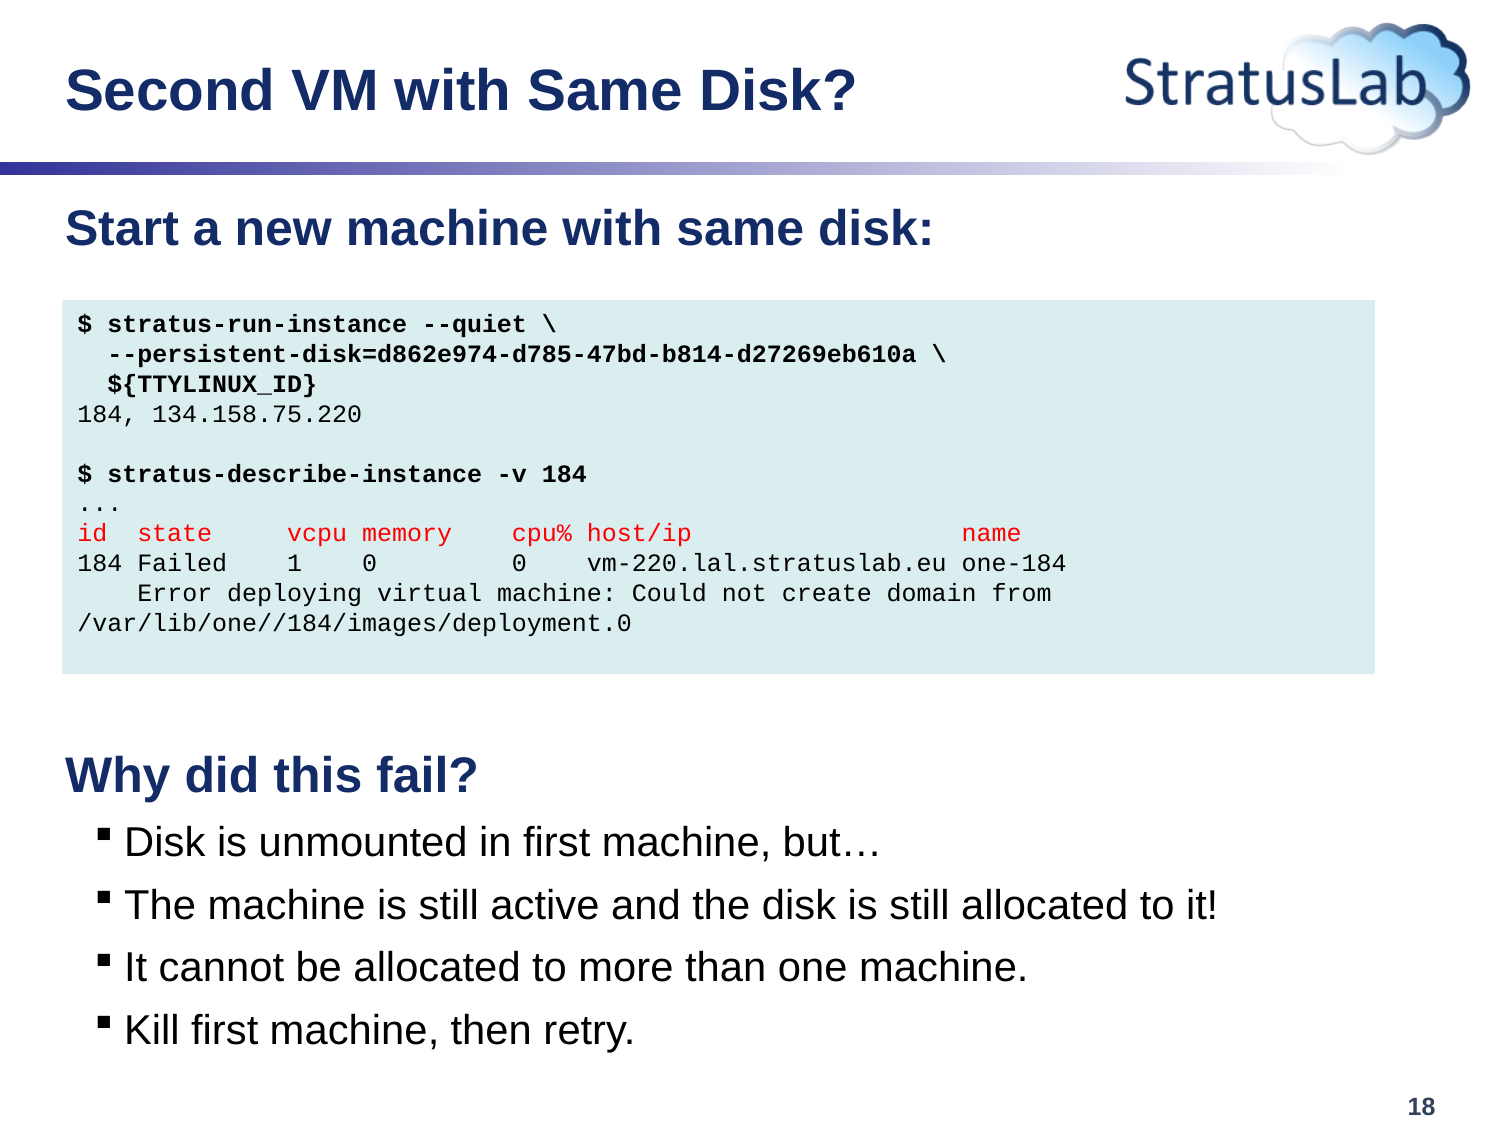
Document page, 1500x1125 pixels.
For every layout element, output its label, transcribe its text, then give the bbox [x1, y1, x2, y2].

list Start a new machine with same disk: Why did this fail? Disk is unmounted in first machine, but… The machine is still active and the disk is still allocated to it! It cannot be allocated to more than one machine. Kill first machine, then retry. [49, 187, 1451, 1088]
picture [1113, 19, 1478, 162]
title Second VM with Same Disk? [49, 12, 1113, 163]
text_box $ stratus-run-instance --quiet \ --persistent-disk=d862e974-d785-47bd-b814-d27269eb610a \ ${TTYLINUX_ID} 184, 134.158.75.220 $ stratus-describe-instance -v 184 ... id state vcpu memory cpu% host/ip name 184 Failed 1 0 0 vm-220.lal.stratuslab.eu one-184 Error deploying virtual machine: Could not create domain from /var/lib/one//184/images/deployment.0 [62, 299, 1375, 674]
